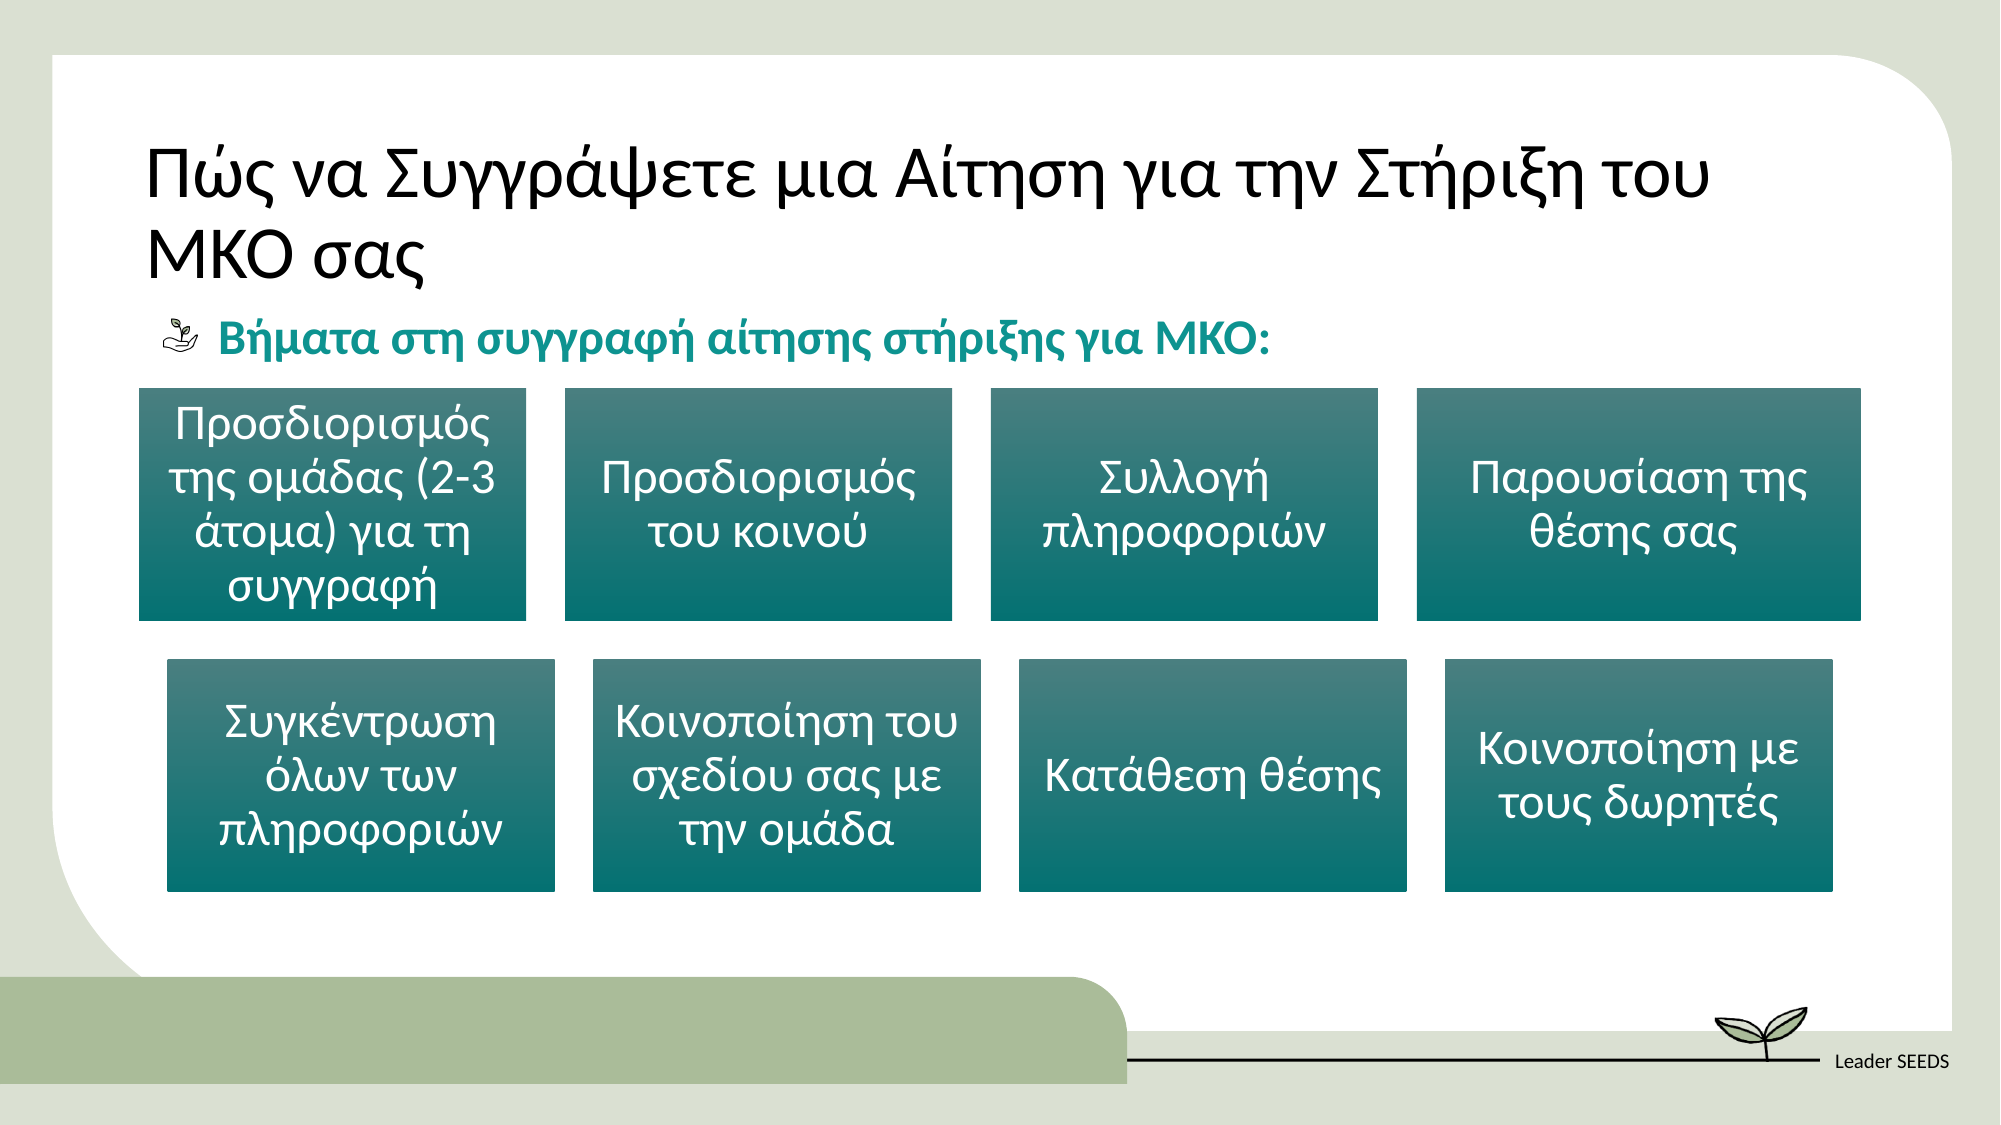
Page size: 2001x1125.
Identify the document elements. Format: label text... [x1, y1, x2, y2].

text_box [139, 279, 1861, 1001]
list Πώς να Συγγράψετε μια Αίτηση για την Στήριξη του ΜΚΟ σας [130, 124, 1869, 260]
